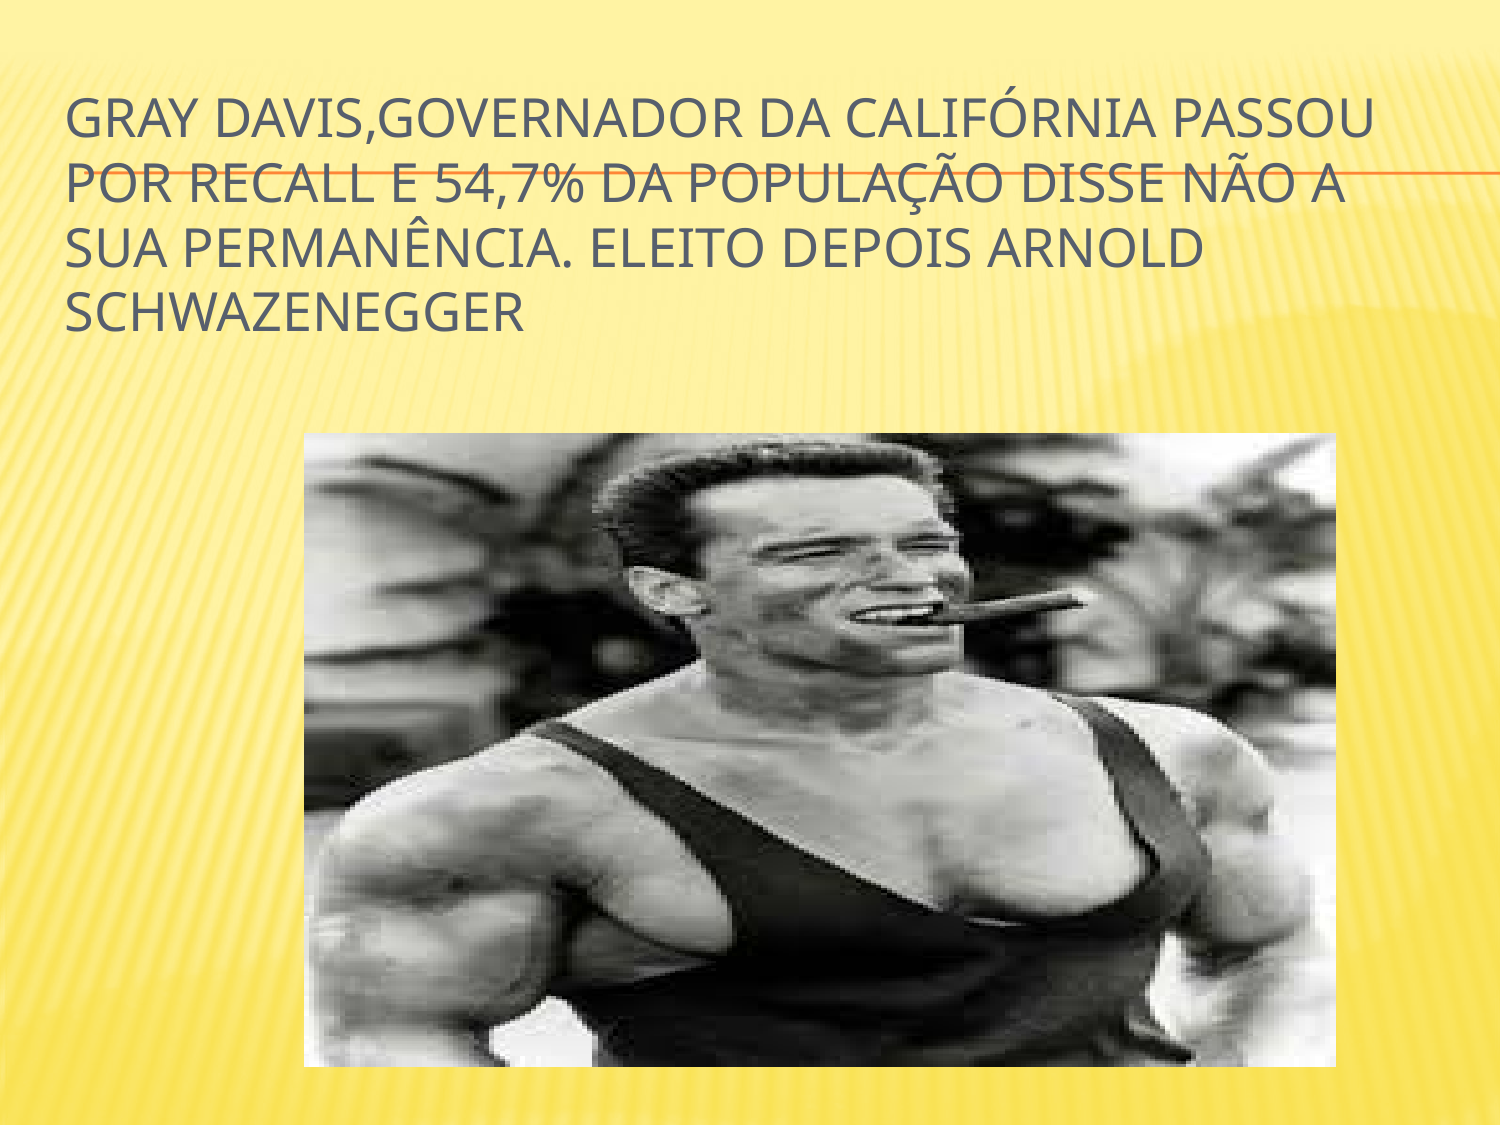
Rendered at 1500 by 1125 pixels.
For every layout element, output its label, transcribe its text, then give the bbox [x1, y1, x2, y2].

title Gray Davis,governador da califórnia passou por recall e 54,7% da população disse não a sua permanência. Eleito depois arnold schwazenegger [50, 75, 1475, 352]
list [304, 433, 1337, 1067]
